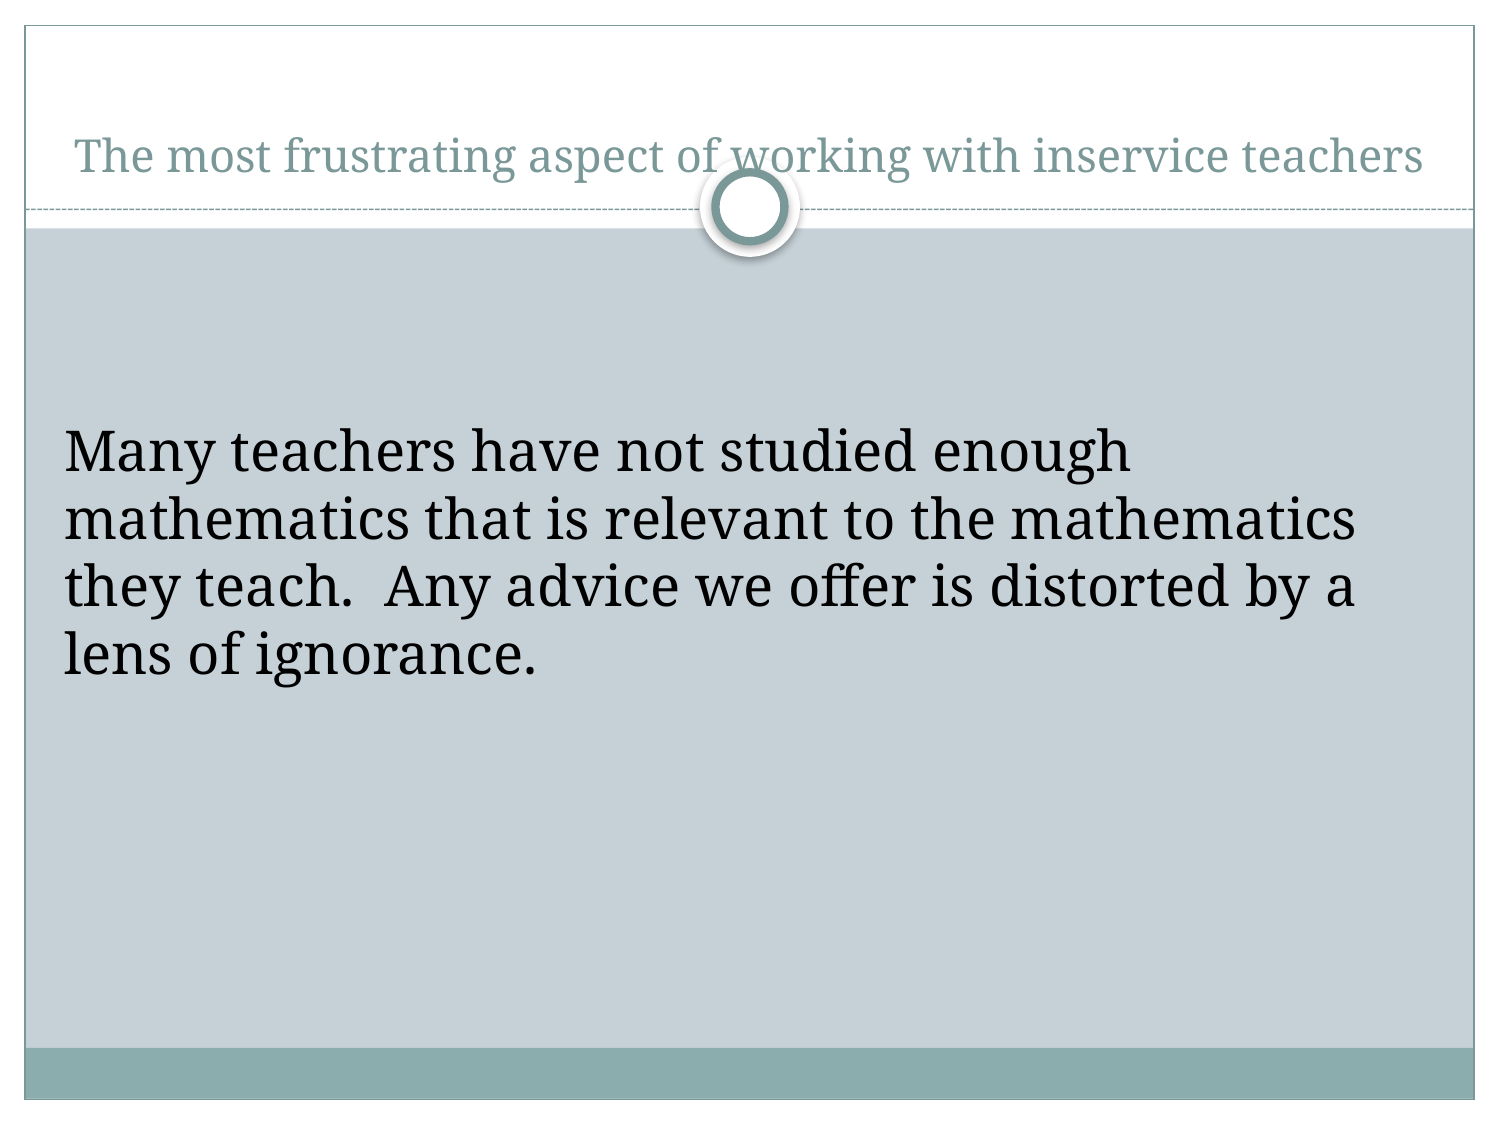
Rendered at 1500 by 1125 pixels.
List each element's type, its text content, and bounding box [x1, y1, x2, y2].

list Many teachers have not studied enough mathematics that is relevant to the mathematics they teach. Any advice we offer is distorted by a lens of ignorance. [49, 250, 1445, 1001]
title The most frustrating aspect of working with inservice teachers [49, 64, 1450, 189]
